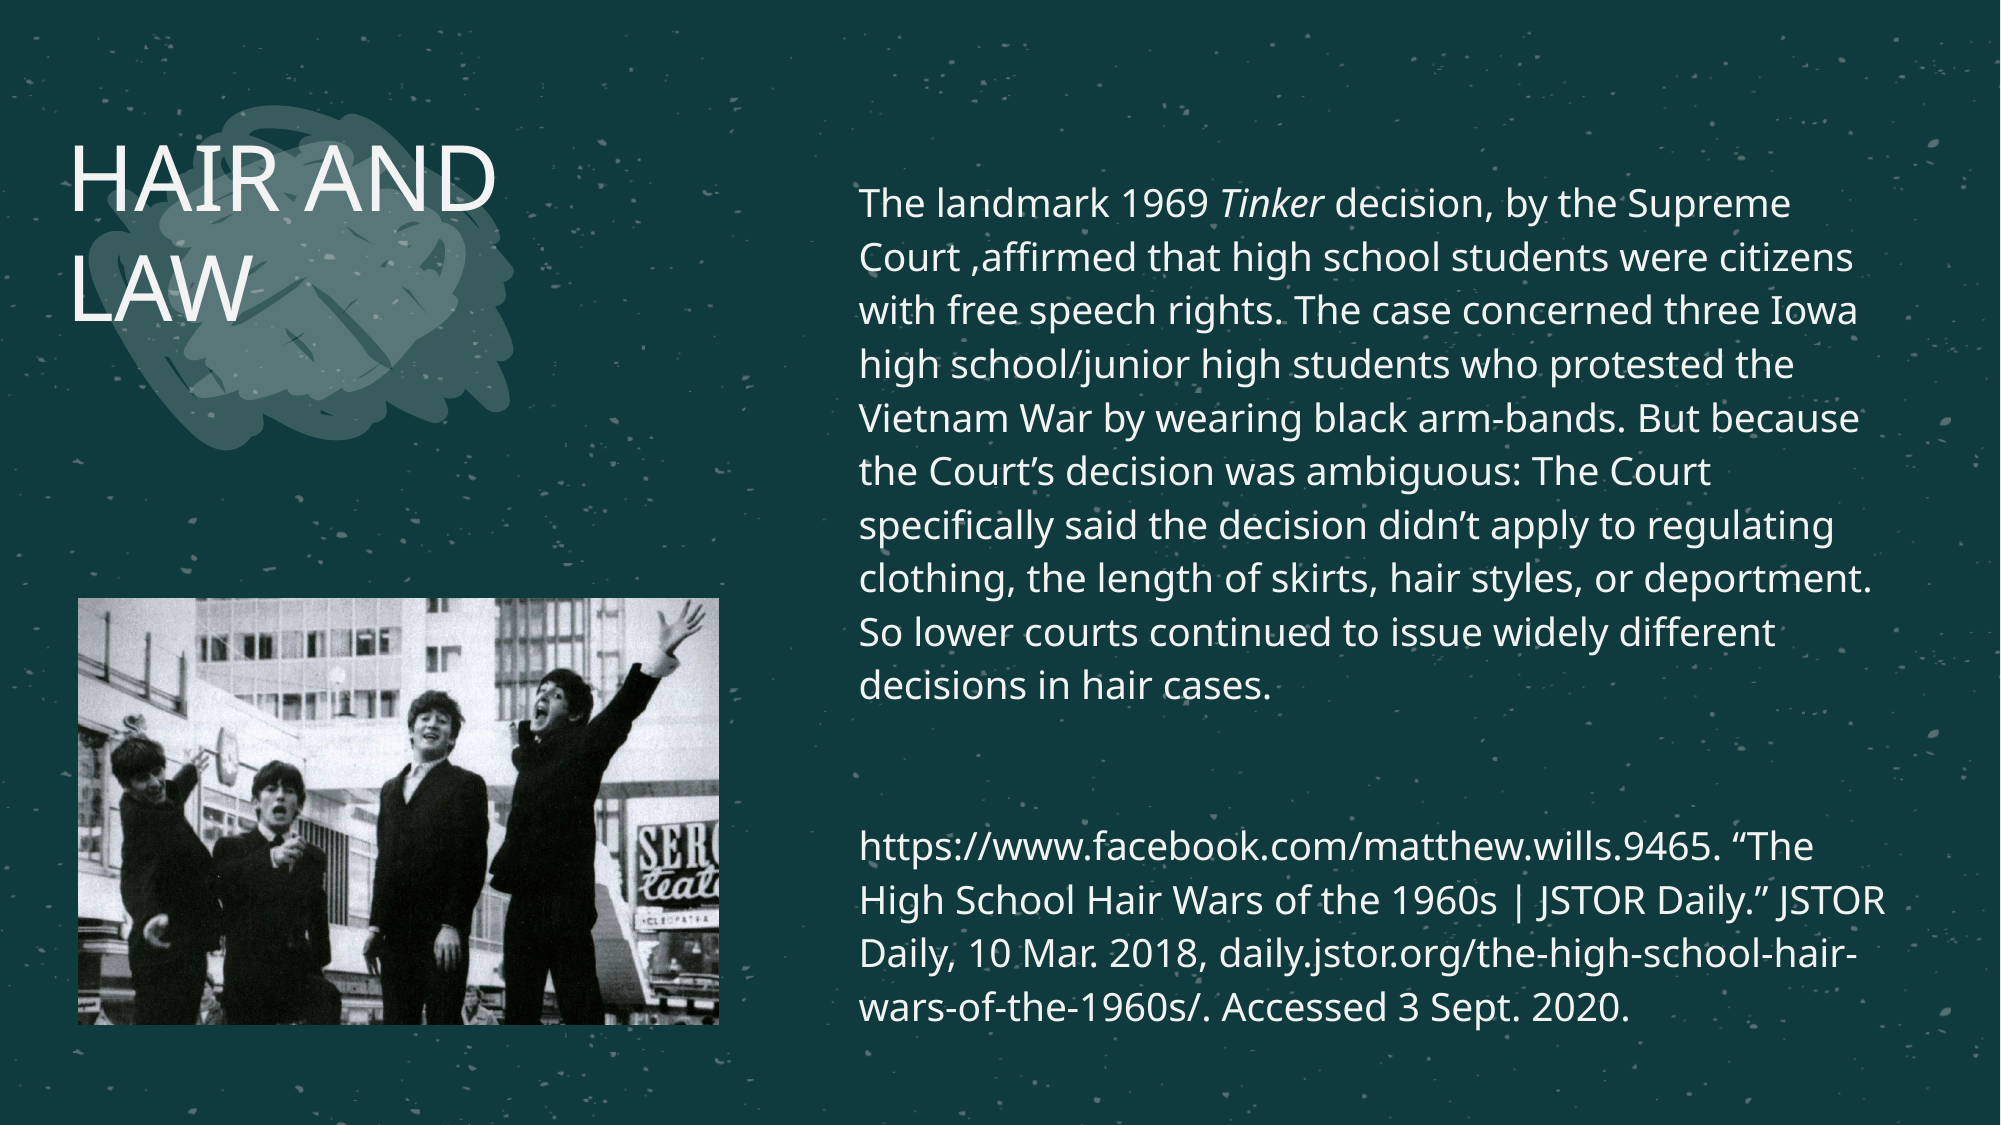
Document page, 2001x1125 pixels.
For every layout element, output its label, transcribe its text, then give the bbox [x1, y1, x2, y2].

title [122, 341, 514, 451]
subtitle The landmark 1969 Tinker decision, by the Supreme Court ,affirmed that high school students were citizens with free speech rights. The case concerned three Iowa high school/junior high students who protested the Vietnam War by wearing black arm-bands. But because the Court’s decision was ambiguous: The Court specifically said the decision didn’t apply to regulating clothing, the length of skirts, hair styles, or deportment. So lower courts continued to issue widely different decisions in hair cases. https://www.facebook.com/matthew.wills.9465. “The High School Hair Wars of the 1960s | JSTOR Daily.” JSTOR Daily, 10 Mar. 2018, daily.jstor.org/the-high-school-hair-wars-of-the-1960s/. Accessed 3 Sept. 2020. [858, 172, 1887, 599]
picture [0, 0, 2001, 1125]
title [235, 105, 323, 114]
title HAIR AND LAW [66, 114, 705, 341]
